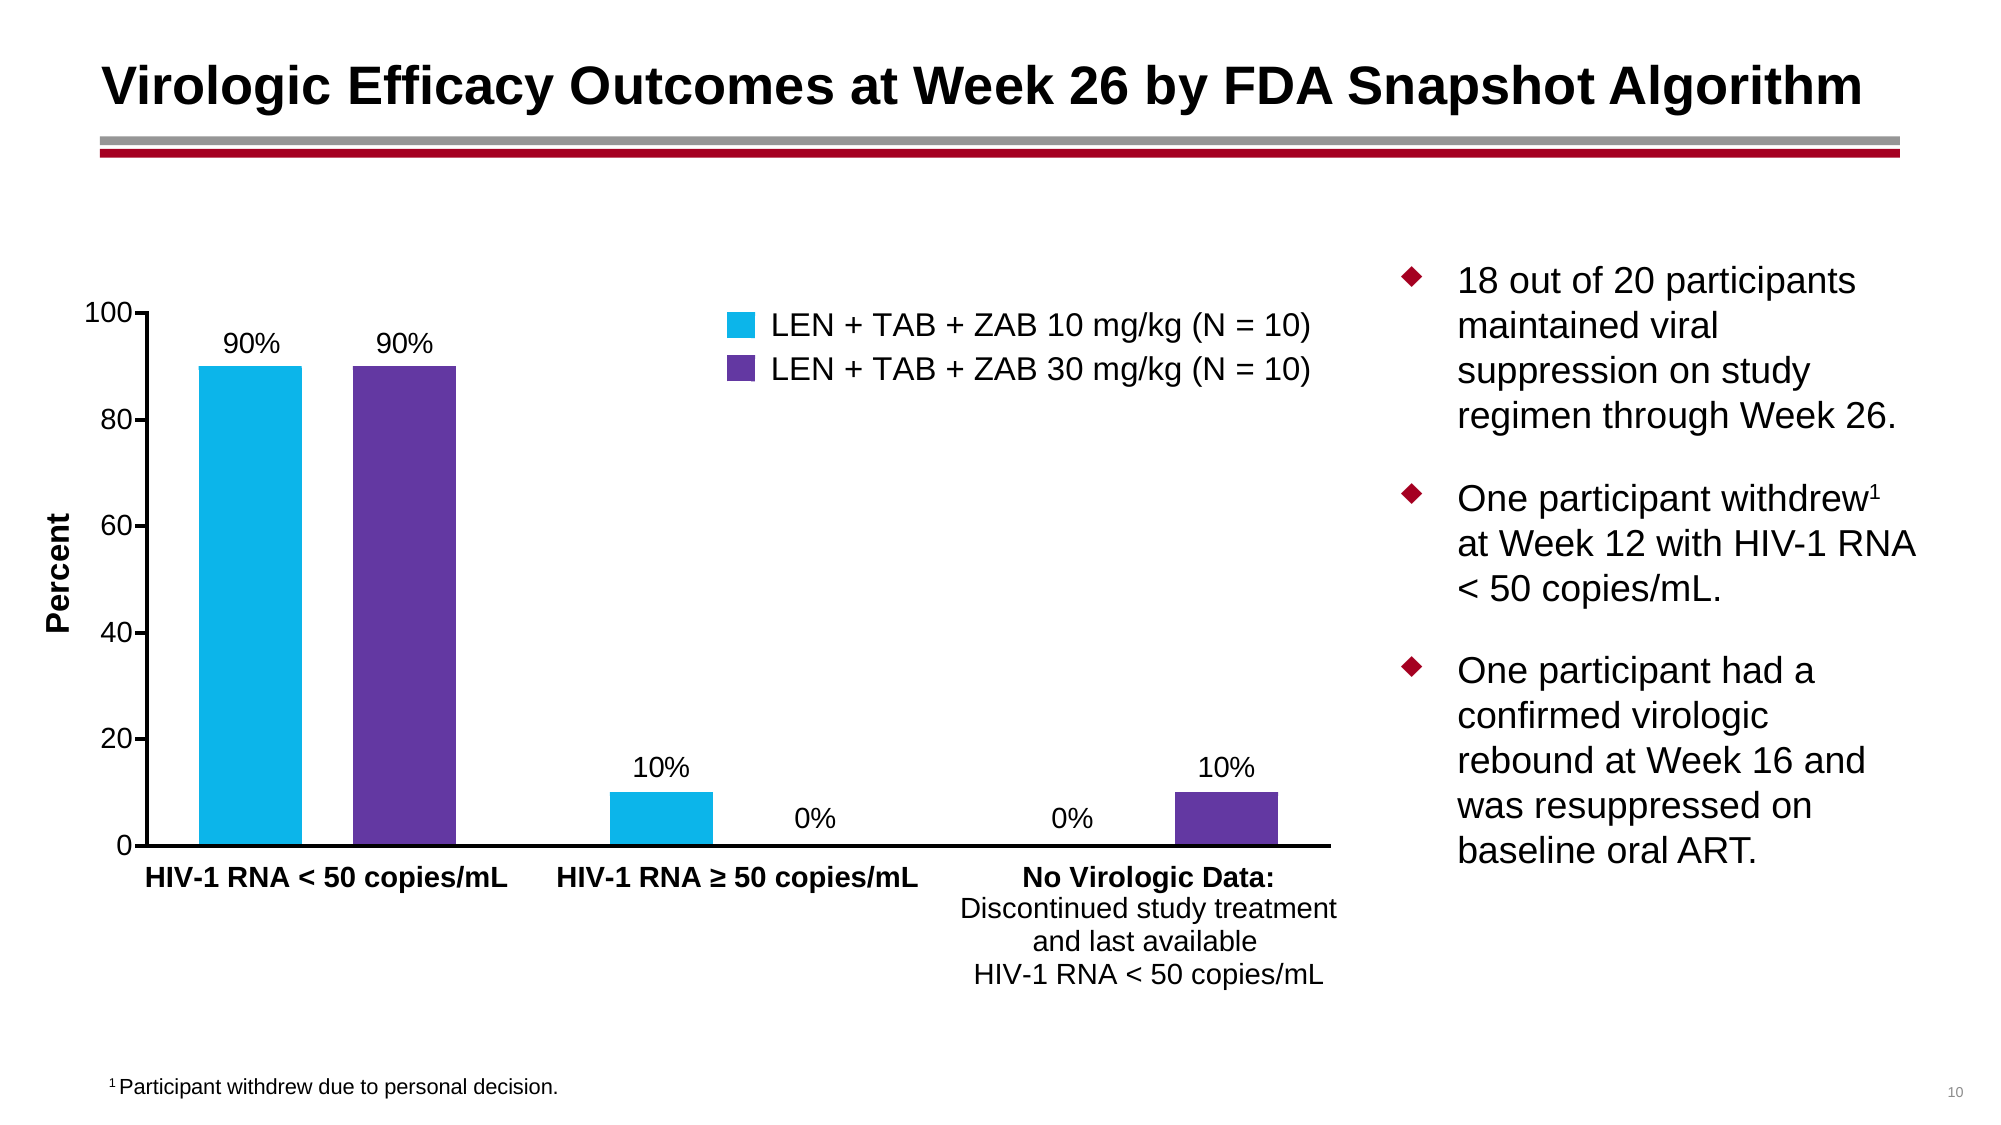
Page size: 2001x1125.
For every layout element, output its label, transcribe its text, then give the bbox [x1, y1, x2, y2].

slide_number 10 [1916, 1040, 1964, 1100]
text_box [20, 227, 1415, 1034]
title Virologic Efficacy Outcomes at Week 26 by FDA Snapshot Algorithm [100, 17, 2000, 148]
list 18 out of 20 participants maintained viral suppression on study regimen through Week 26. One participant withdrew1 at Week 12 with HIV-1 RNA < 50 copies/mL. One participant had a confirmed virologic rebound at Week 16 and was resuppressed on baseline oral ART. [1400, 248, 1916, 1072]
text_box 1 Participant withdrew due to personal decision. [93, 1072, 1925, 1106]
